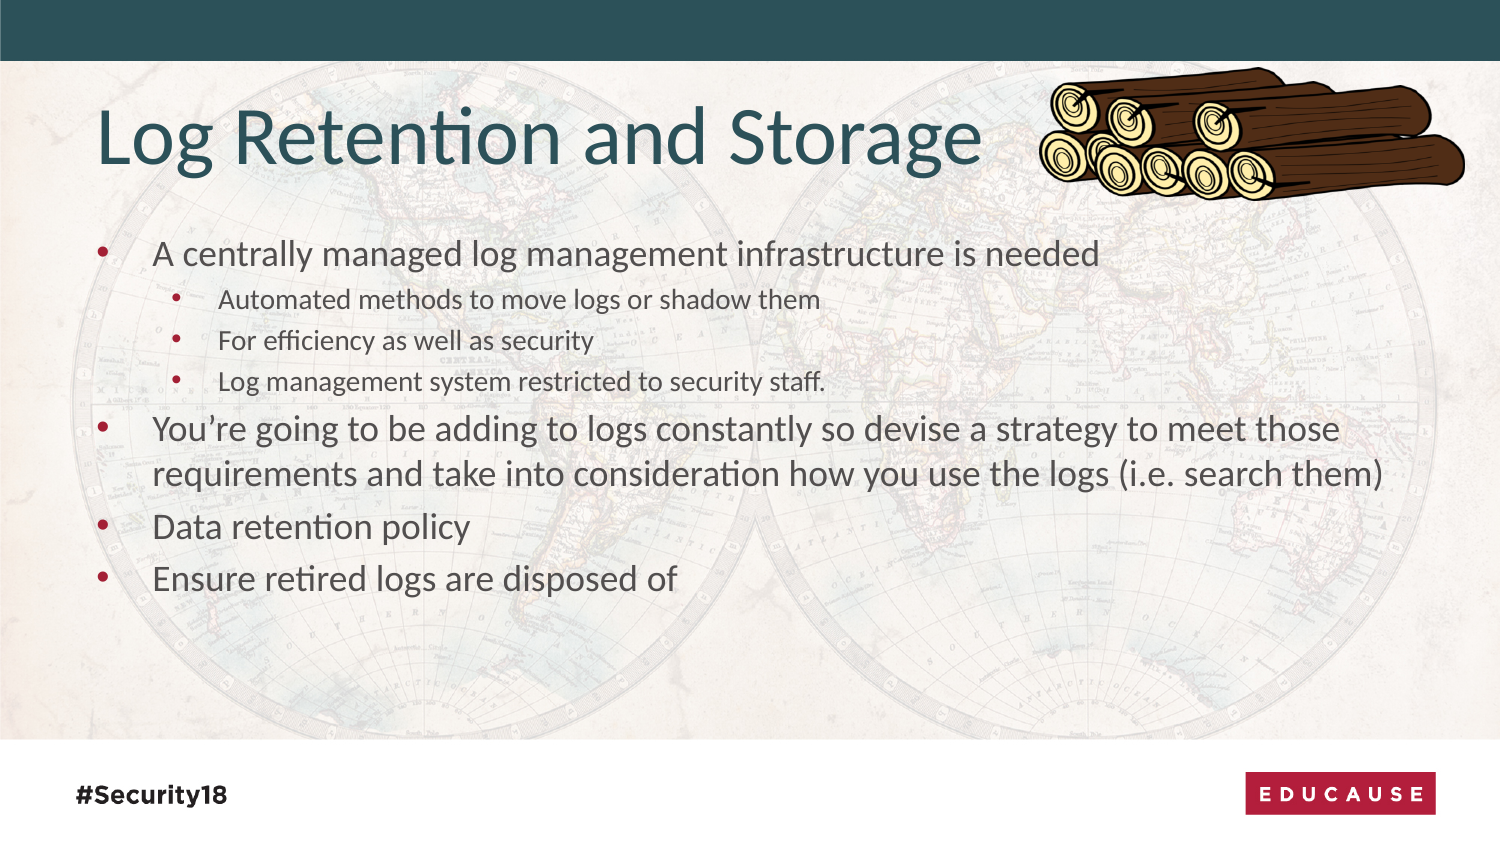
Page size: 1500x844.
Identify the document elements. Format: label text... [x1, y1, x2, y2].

title Log Retention and Storage [81, 73, 1420, 216]
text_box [1039, 66, 1465, 202]
list A centrally managed log management infrastructure is needed Automated methods to move logs or shadow them For efficiency as well as security Log management system restricted to security staff. You’re going to be adding to logs constantly so devise a strategy to meet those requirements and take into consideration how you use the logs (i.e. search them) Data retention policy Ensure retired logs are disposed of [81, 222, 1420, 728]
picture [0, 0, 1500, 844]
